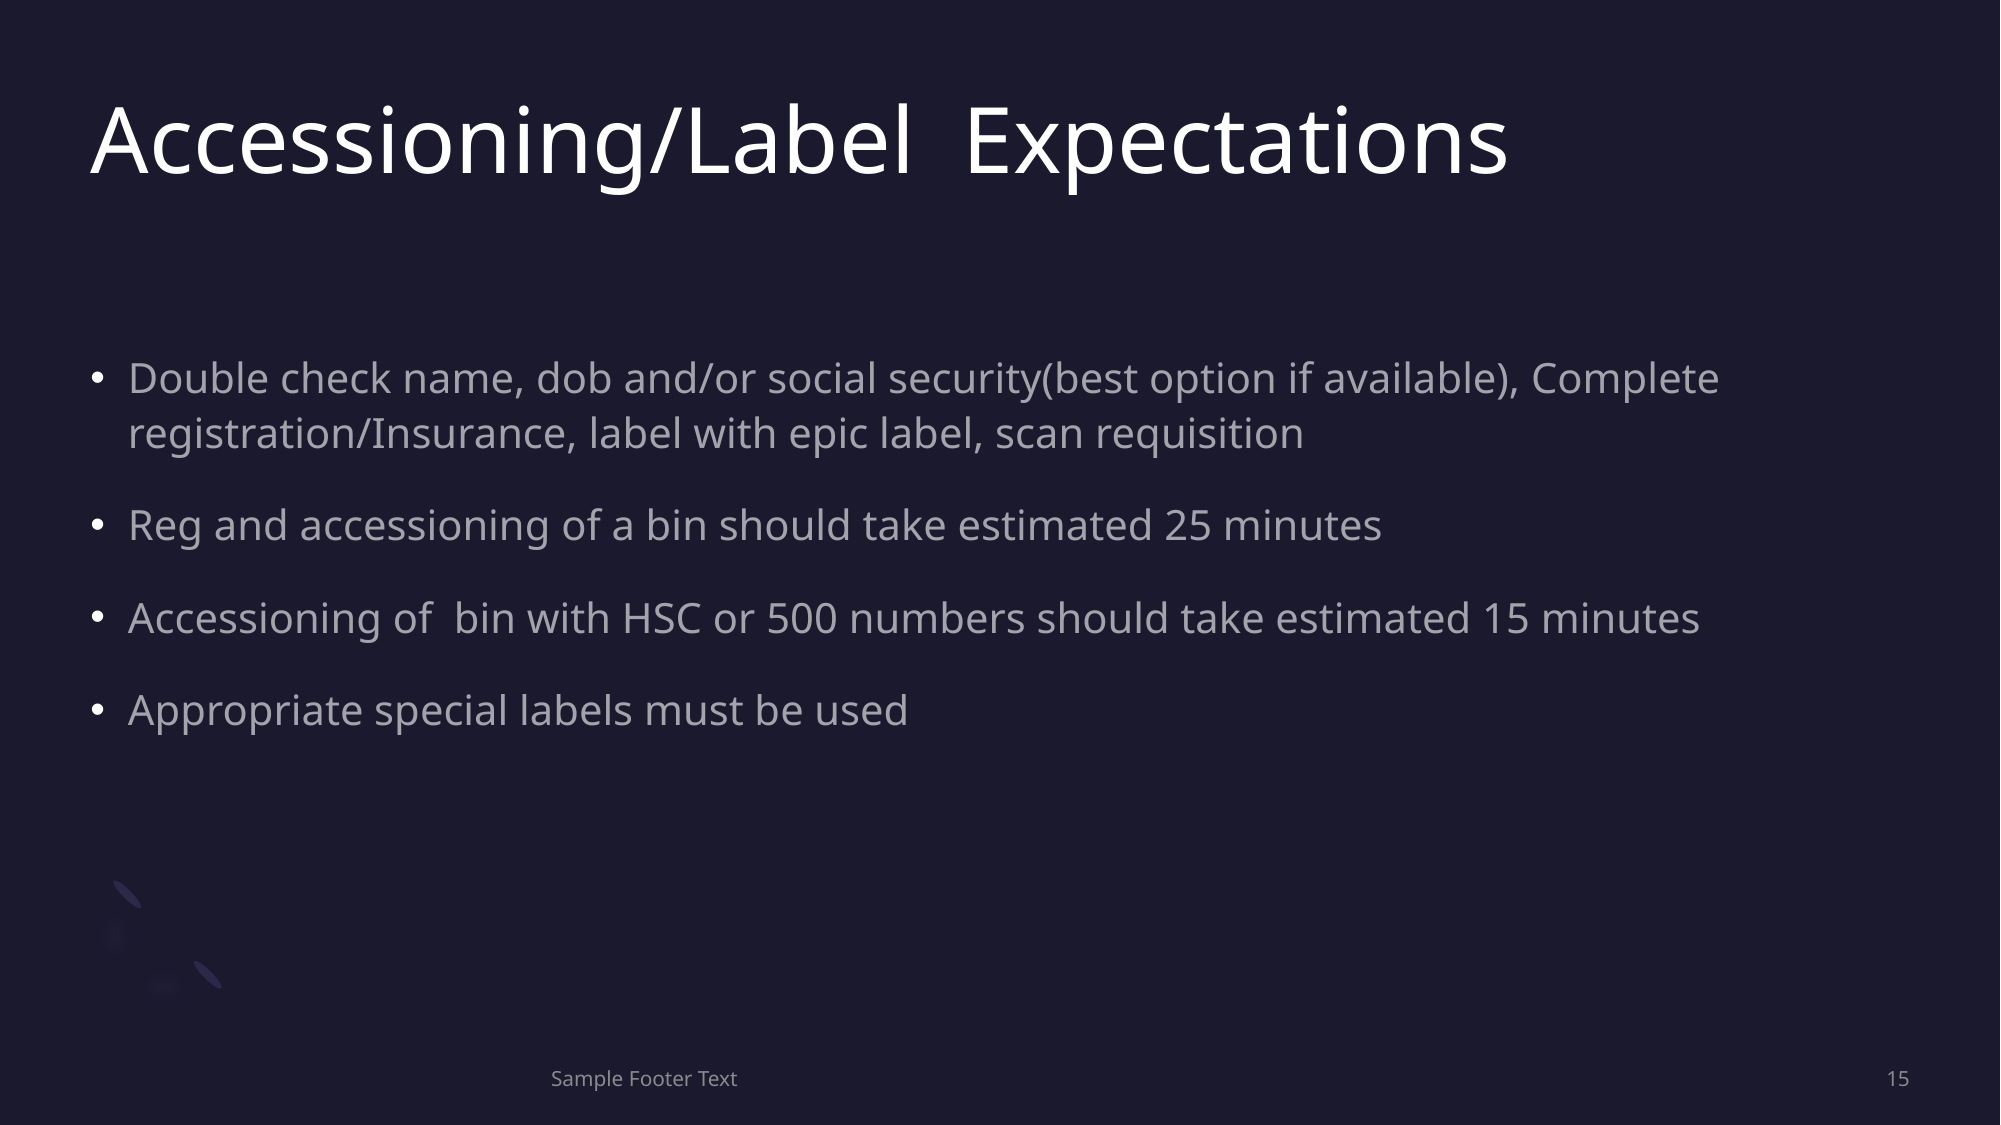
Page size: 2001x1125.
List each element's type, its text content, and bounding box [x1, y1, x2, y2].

list Double check name, dob and/or social security(best option if available), Complete registration/Insurance, label with epic label, scan requisition Reg and accessioning of a bin should take estimated 25 minutes Accessioning of bin with HSC or 500 numbers should take estimated 15 minutes Appropriate special labels must be used [90, 346, 1910, 1000]
footer Sample Footer Text [551, 1067, 1598, 1093]
title Accessioning/Label Expectations [90, 94, 1910, 313]
slide_number 15 [1632, 1067, 1910, 1093]
